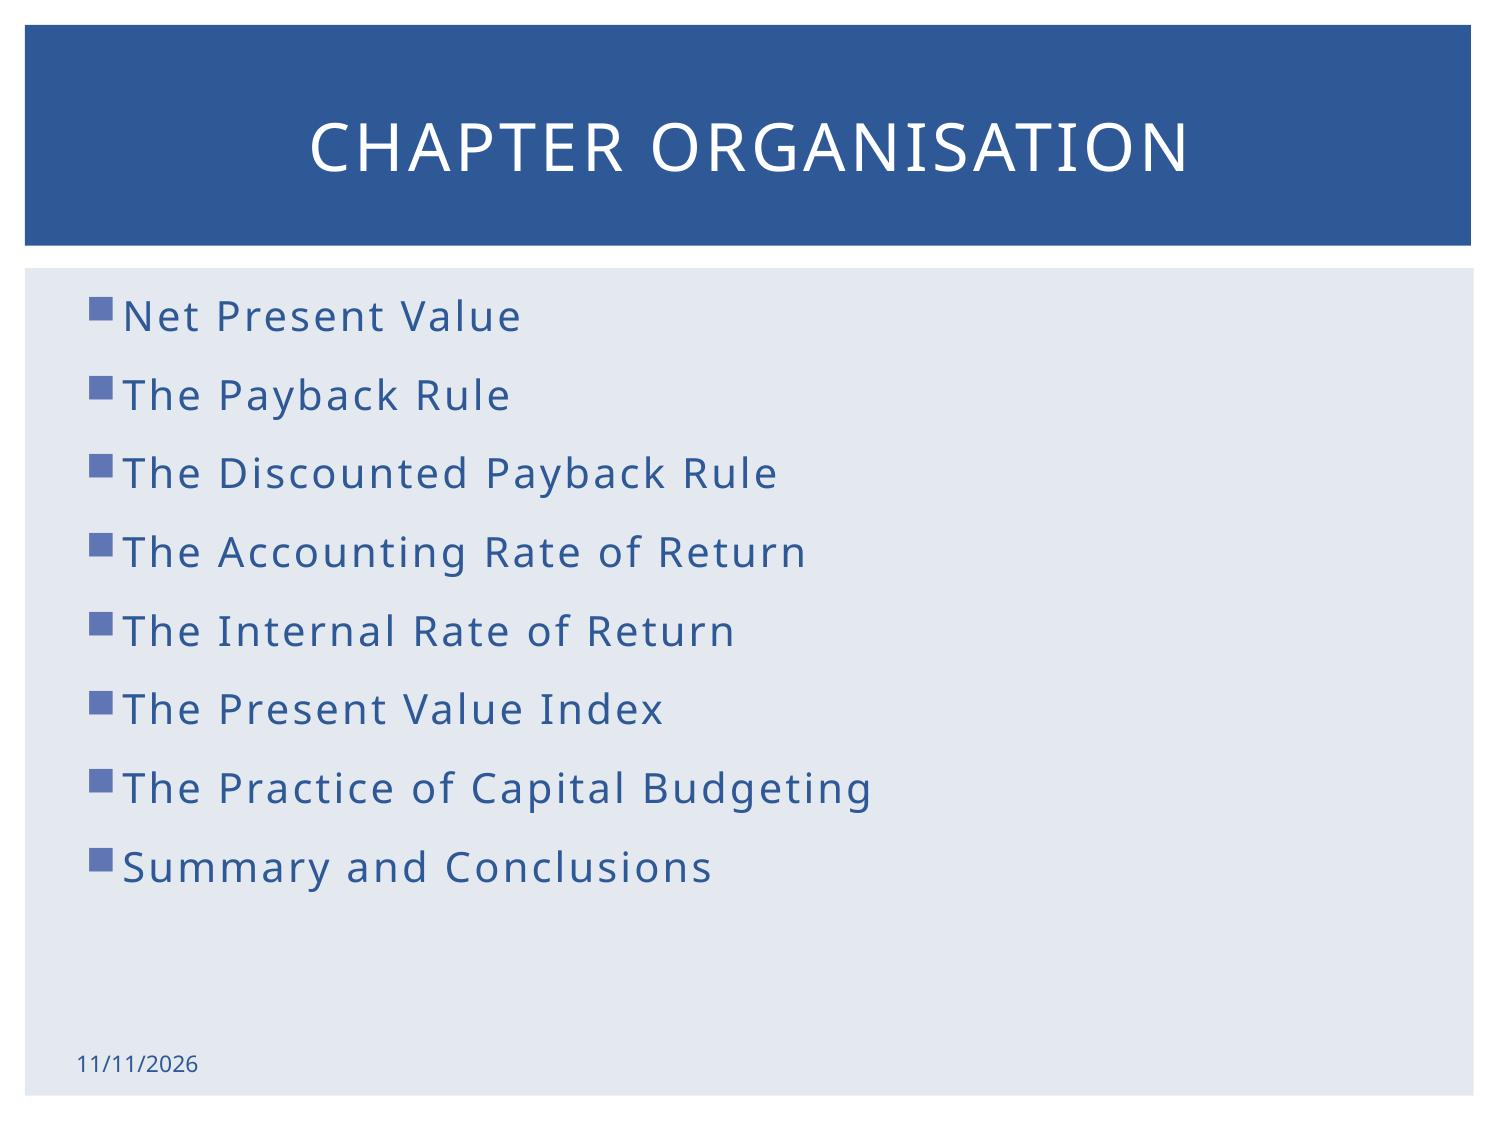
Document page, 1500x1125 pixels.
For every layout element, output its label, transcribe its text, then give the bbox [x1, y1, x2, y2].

list Net Present Value The Payback Rule The Discounted Payback Rule The Accounting Rate of Return The Internal Rate of Return The Present Value Index The Practice of Capital Budgeting Summary and Conclusions [62, 282, 1442, 1005]
title Chapter Organisation [62, 58, 1438, 232]
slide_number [60, 1042, 411, 1088]
